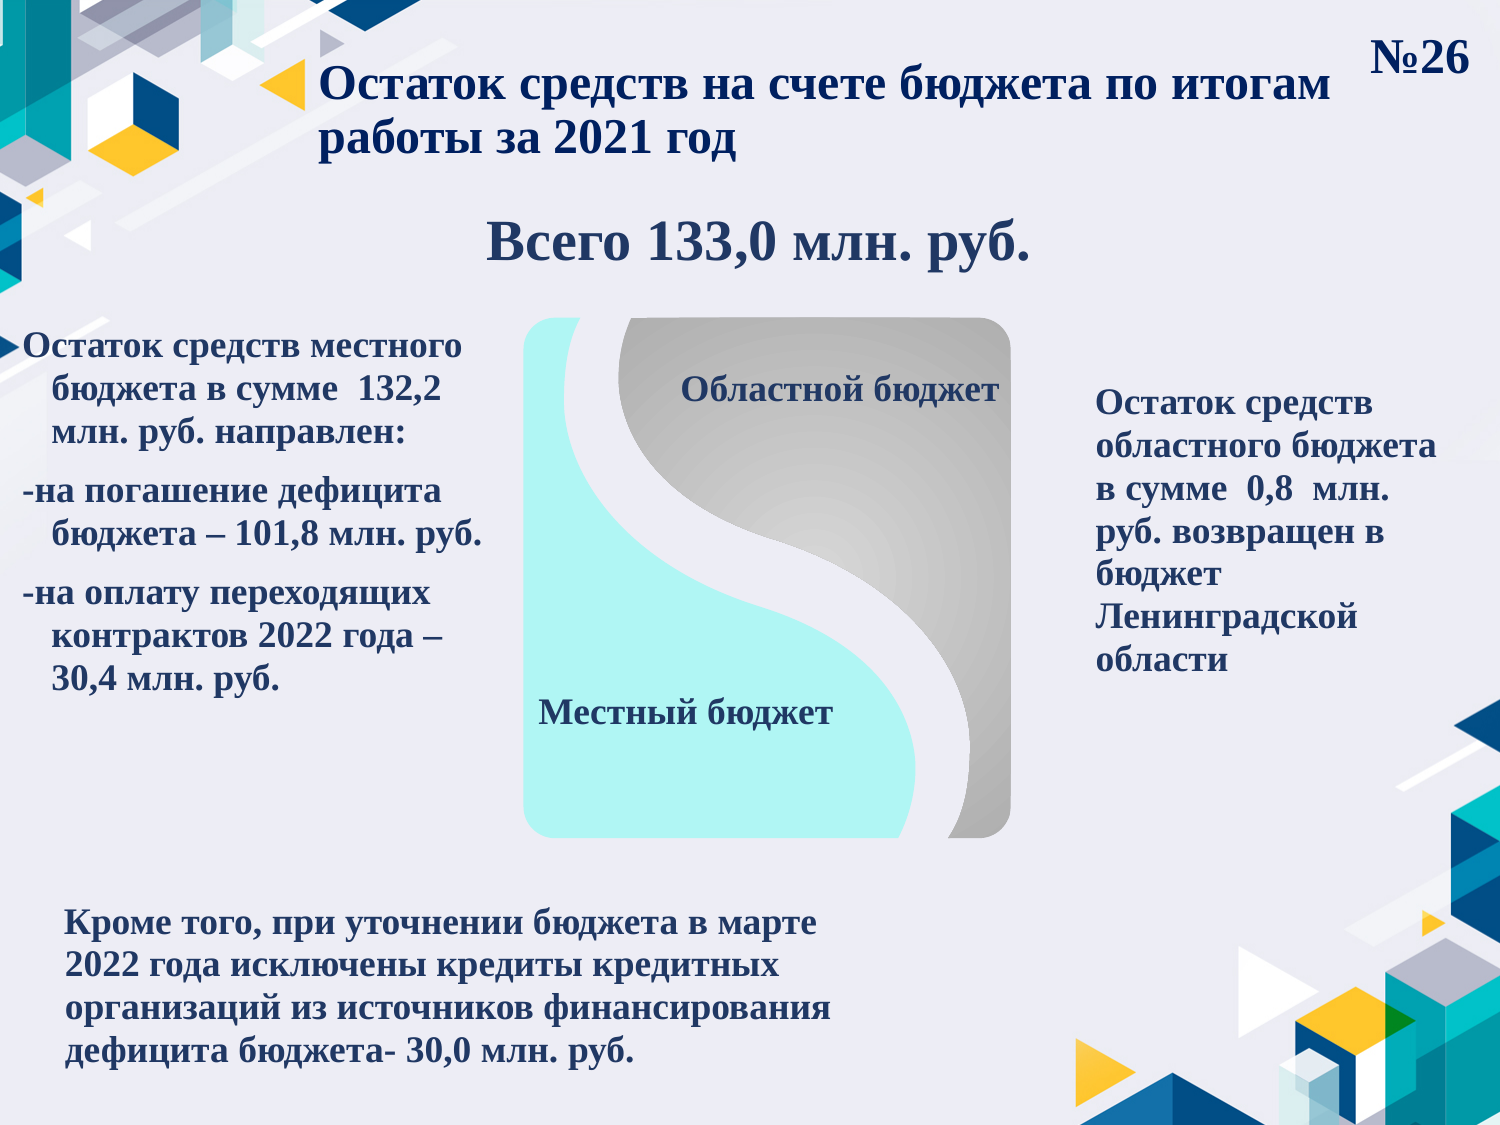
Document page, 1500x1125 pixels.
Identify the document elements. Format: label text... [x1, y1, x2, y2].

text_box Остаток средств областного бюджета в сумме 0,8 млн. руб. возвращен в бюджет Ленинградской области [1066, 380, 1450, 753]
picture [0, 0, 1500, 1125]
title Остаток средств на счете бюджета по итогам работы за 2021 год [303, 54, 1377, 167]
text_box №26 [1332, 0, 1500, 116]
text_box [523, 317, 1015, 839]
text_box Кроме того, при уточнении бюджета в марте 2022 года исключены кредиты кредитных организаций из источников финансирования дефицита бюджета- 30,0 млн. руб. [35, 900, 890, 1098]
text_box Остаток средств местного бюджета в сумме 132,2 млн. руб. направлен: -на погашение дефицита бюджета – 101,8 млн. руб. -на оплату переходящих контрактов 2022 года – 30,4 млн. руб. [22, 323, 516, 732]
text_box Всего 133,0 млн. руб. [411, 206, 1098, 291]
